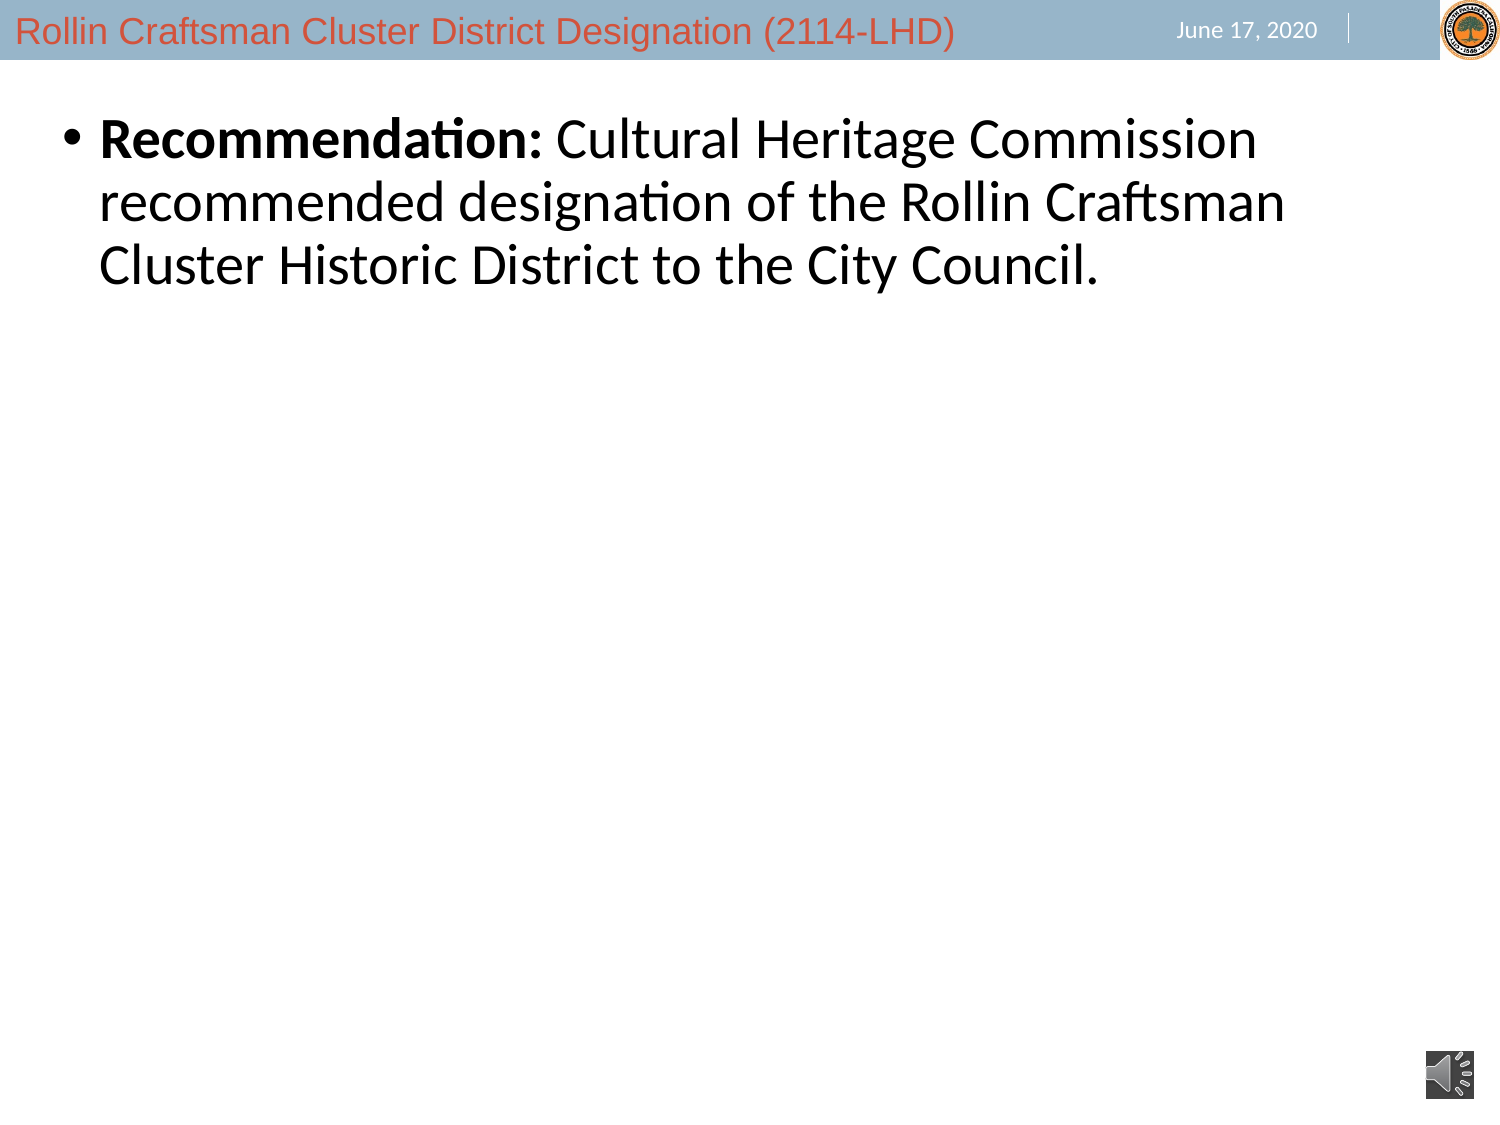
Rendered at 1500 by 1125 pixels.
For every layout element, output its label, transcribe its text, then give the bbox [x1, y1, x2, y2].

picture [1424, 1049, 1475, 1100]
picture [1440, 0, 1500, 60]
list Recommendation: Cultural Heritage Commission recommended designation of the Rollin Craftsman Cluster Historic District to the City Council. [47, 100, 1341, 815]
